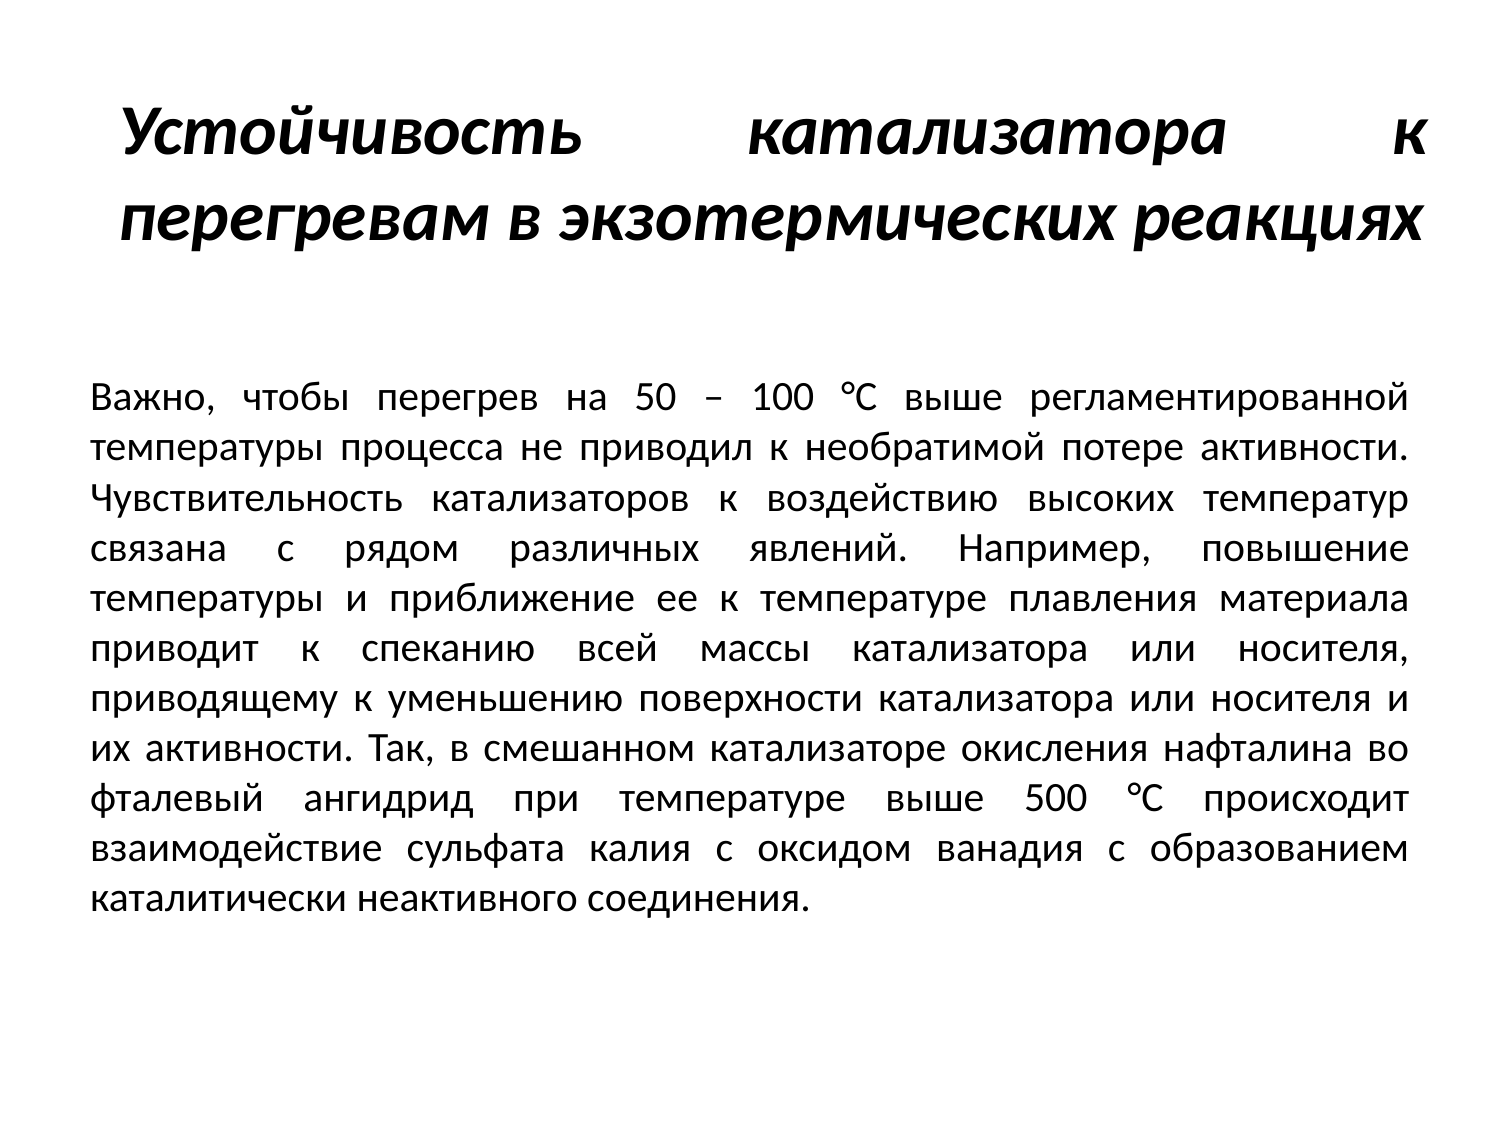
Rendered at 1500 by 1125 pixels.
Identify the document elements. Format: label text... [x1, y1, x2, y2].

title Устойчивость катализатора к перегревам в экзотермических реакциях [103, 59, 1443, 278]
list Важно, чтобы перегрев на 50 – 100 °С выше регламентированной температуры процесса не приводил к необратимой потере активности. Чувствительность катализаторов к воздействию высоких температур связана с рядом различных явлений. Например, повышение температуры и приближение ее к температуре плавления материала приводит к спеканию всей массы катализатора или носителя, приводящему к уменьшению поверхности катализатора или носителя и их активности. Так, в смешанном катализаторе окисления нафталина во фталевый ангидрид при температуре выше 500 °С происходит взаимодействие сульфата калия с оксидом ванадия с образованием каталитически неактивного соединения. [75, 361, 1425, 1005]
